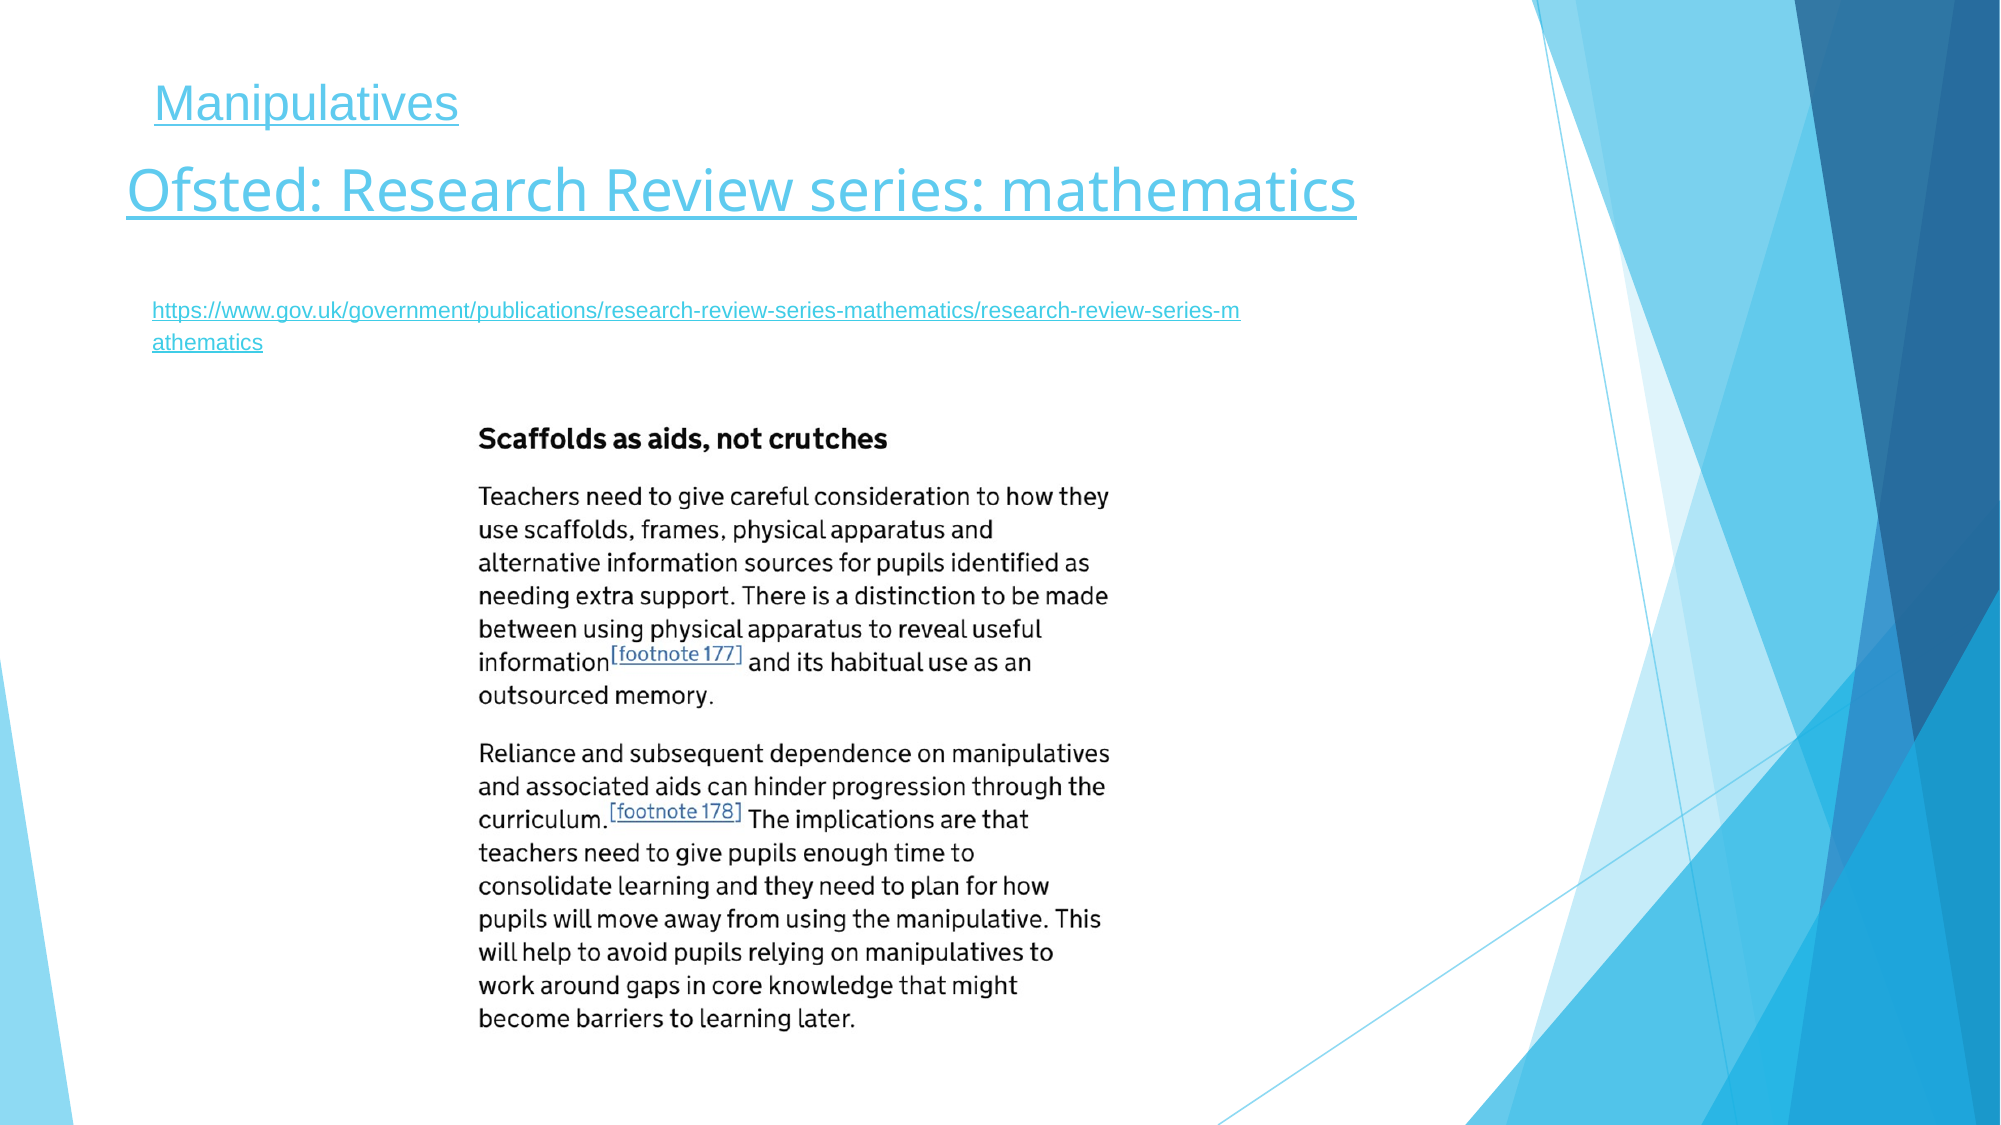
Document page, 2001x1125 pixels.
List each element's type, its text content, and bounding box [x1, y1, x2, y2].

list https://www.gov.uk/government/publications/research-review-series-mathematics/research-review-series-m athematics [137, 283, 1548, 921]
text_box Manipulatives [139, 63, 475, 139]
title Ofsted: Research Review series: mathematics [111, 145, 1522, 284]
picture [453, 397, 1140, 1060]
